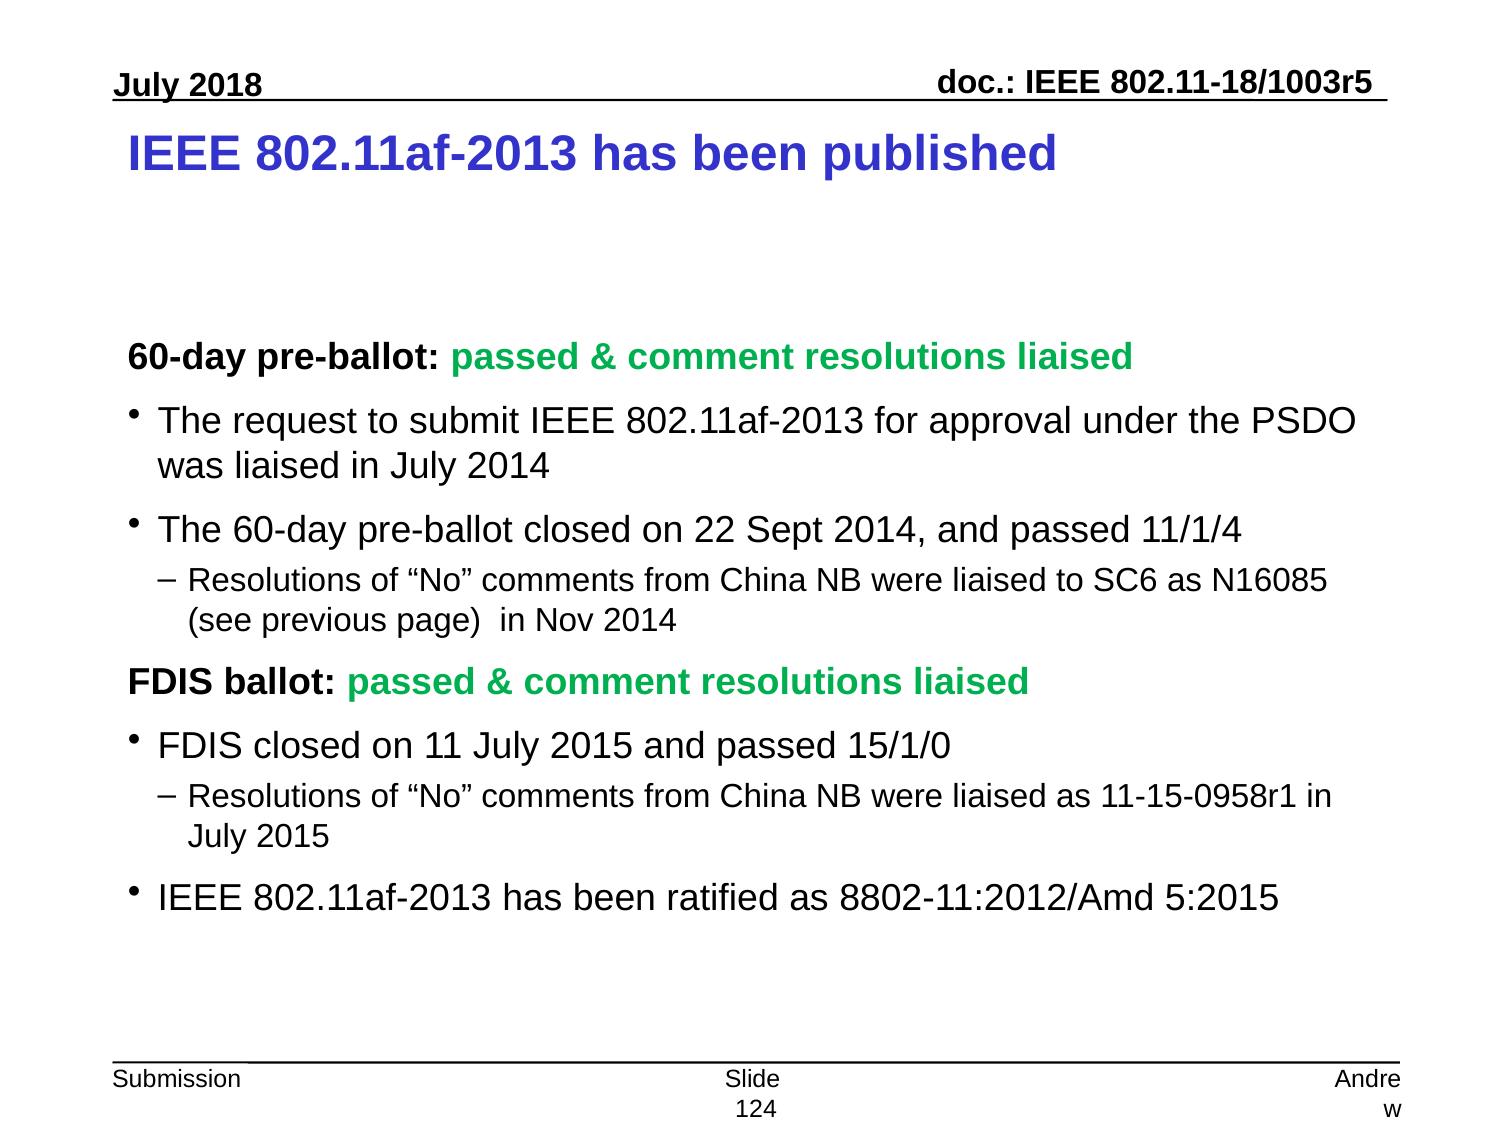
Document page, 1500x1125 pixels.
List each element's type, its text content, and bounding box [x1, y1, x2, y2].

title IEEE 802.11af-2013 has been published [112, 112, 1475, 288]
footer Andrew Myles, Cisco [1320, 1061, 1402, 1093]
slide_number Slide 124 [709, 1061, 803, 1093]
list 60-day pre-ballot: passed & comment resolutions liaised The request to submit IEEE 802.11af-2013 for approval under the PSDO was liaised in July 2014 The 60-day pre-ballot closed on 22 Sept 2014, and passed 11/1/4 Resolutions of “No” comments from China NB were liaised to SC6 as N16085 (see previous page) in Nov 2014 FDIS ballot: passed & comment resolutions liaised FDIS closed on 11 July 2015 and passed 15/1/0 Resolutions of “No” comments from China NB were liaised as 11-15-0958r1 in July 2015 IEEE 802.11af-2013 has been ratified as 8802-11:2012/Amd 5:2015 [112, 324, 1388, 1000]
